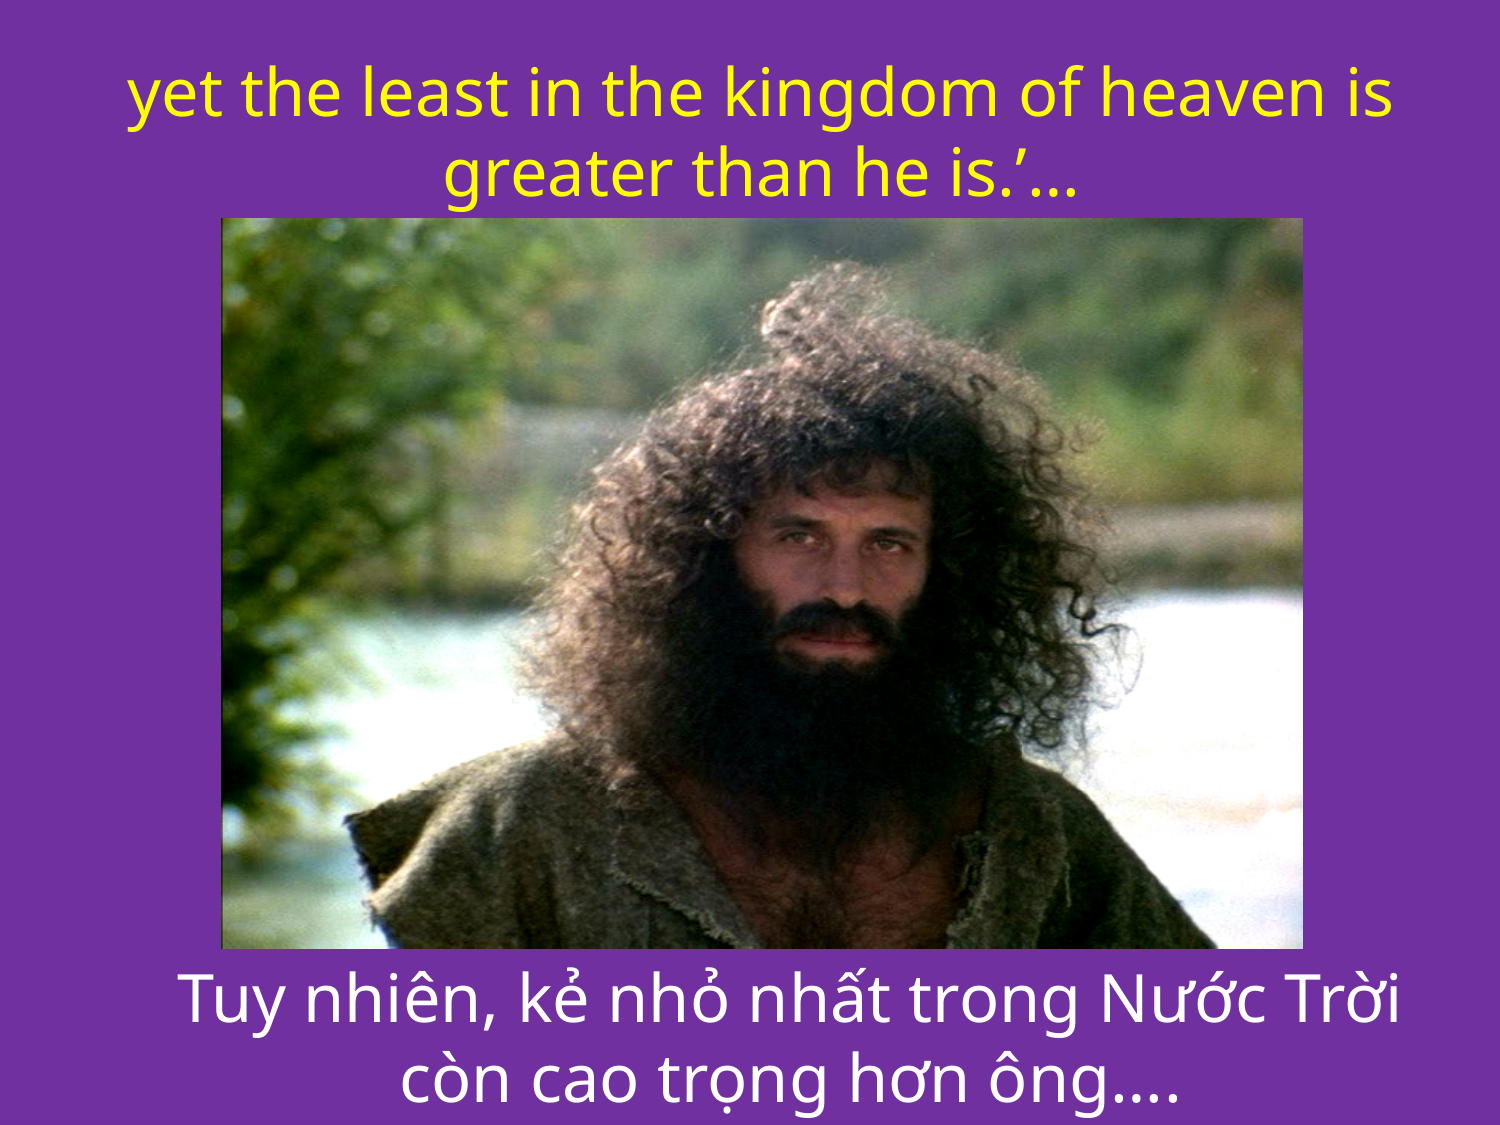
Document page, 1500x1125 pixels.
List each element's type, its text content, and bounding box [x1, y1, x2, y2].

picture [221, 218, 1303, 949]
text_box Tuy nhiên, kẻ nhỏ nhất trong Nước Trời còn cao trọng hơn ông…. [105, 948, 1476, 1123]
text_box yet the least in the kingdom of heaven is greater than he is.’… [53, 42, 1471, 218]
